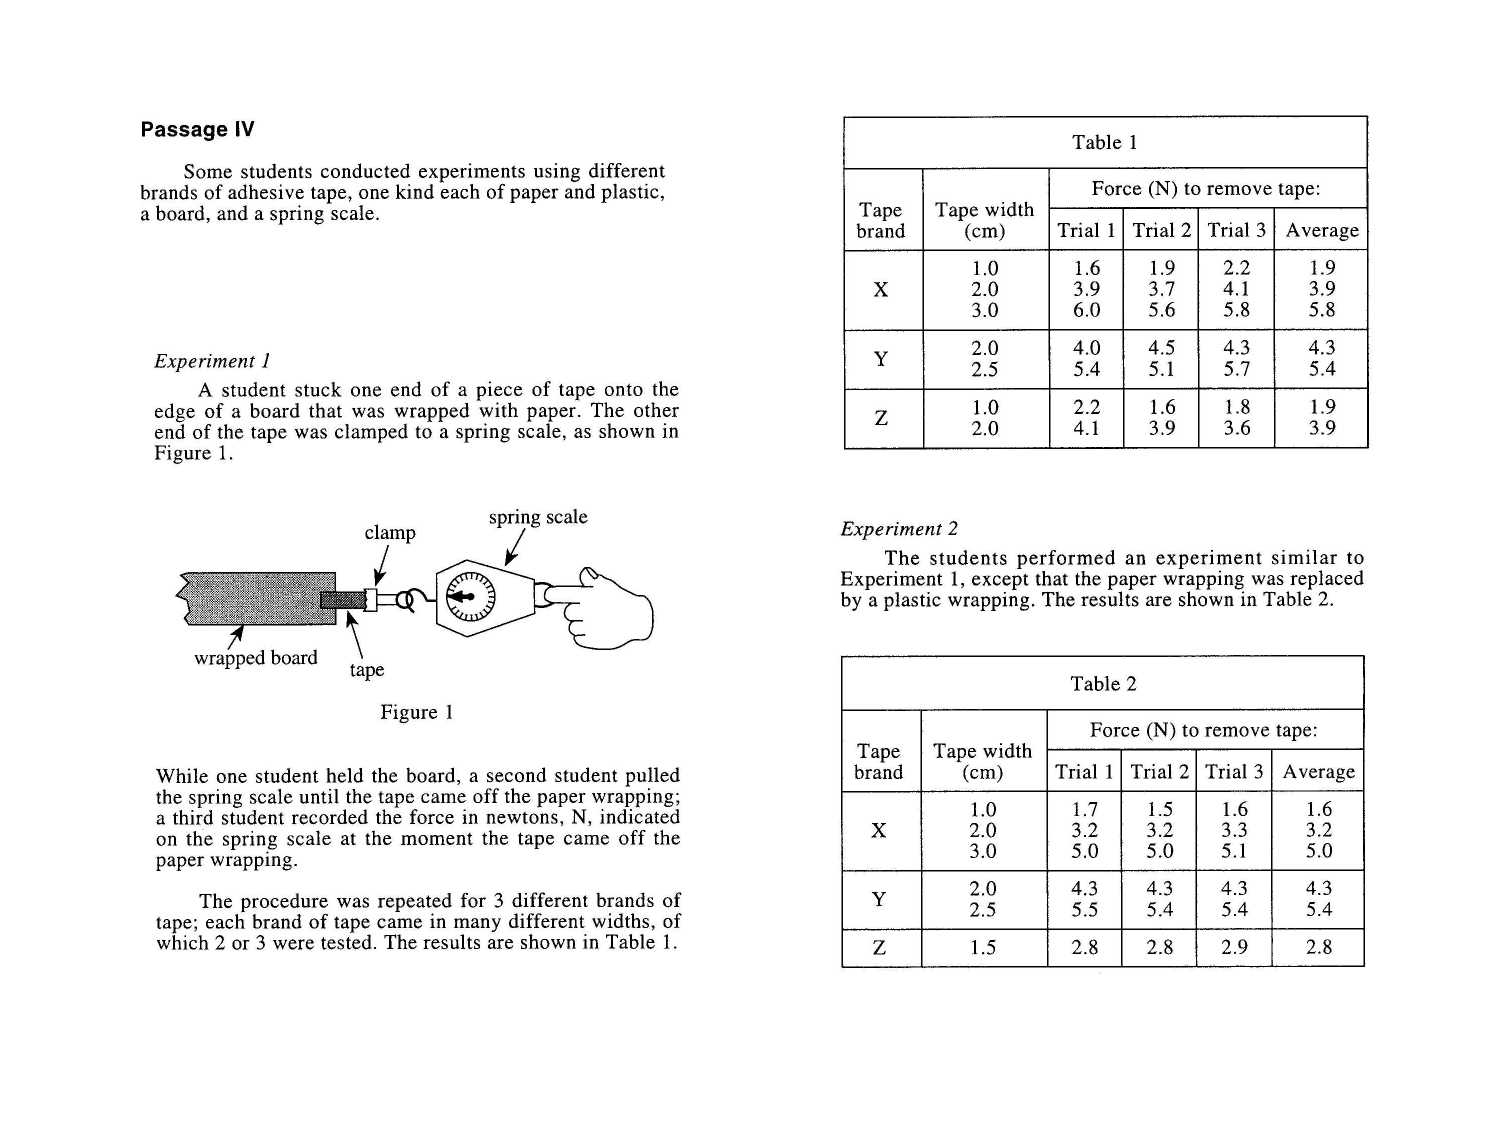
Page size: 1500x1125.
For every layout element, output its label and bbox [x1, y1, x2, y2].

picture [124, 99, 688, 238]
picture [824, 90, 1388, 476]
picture [824, 499, 1388, 988]
picture [137, 337, 701, 976]
